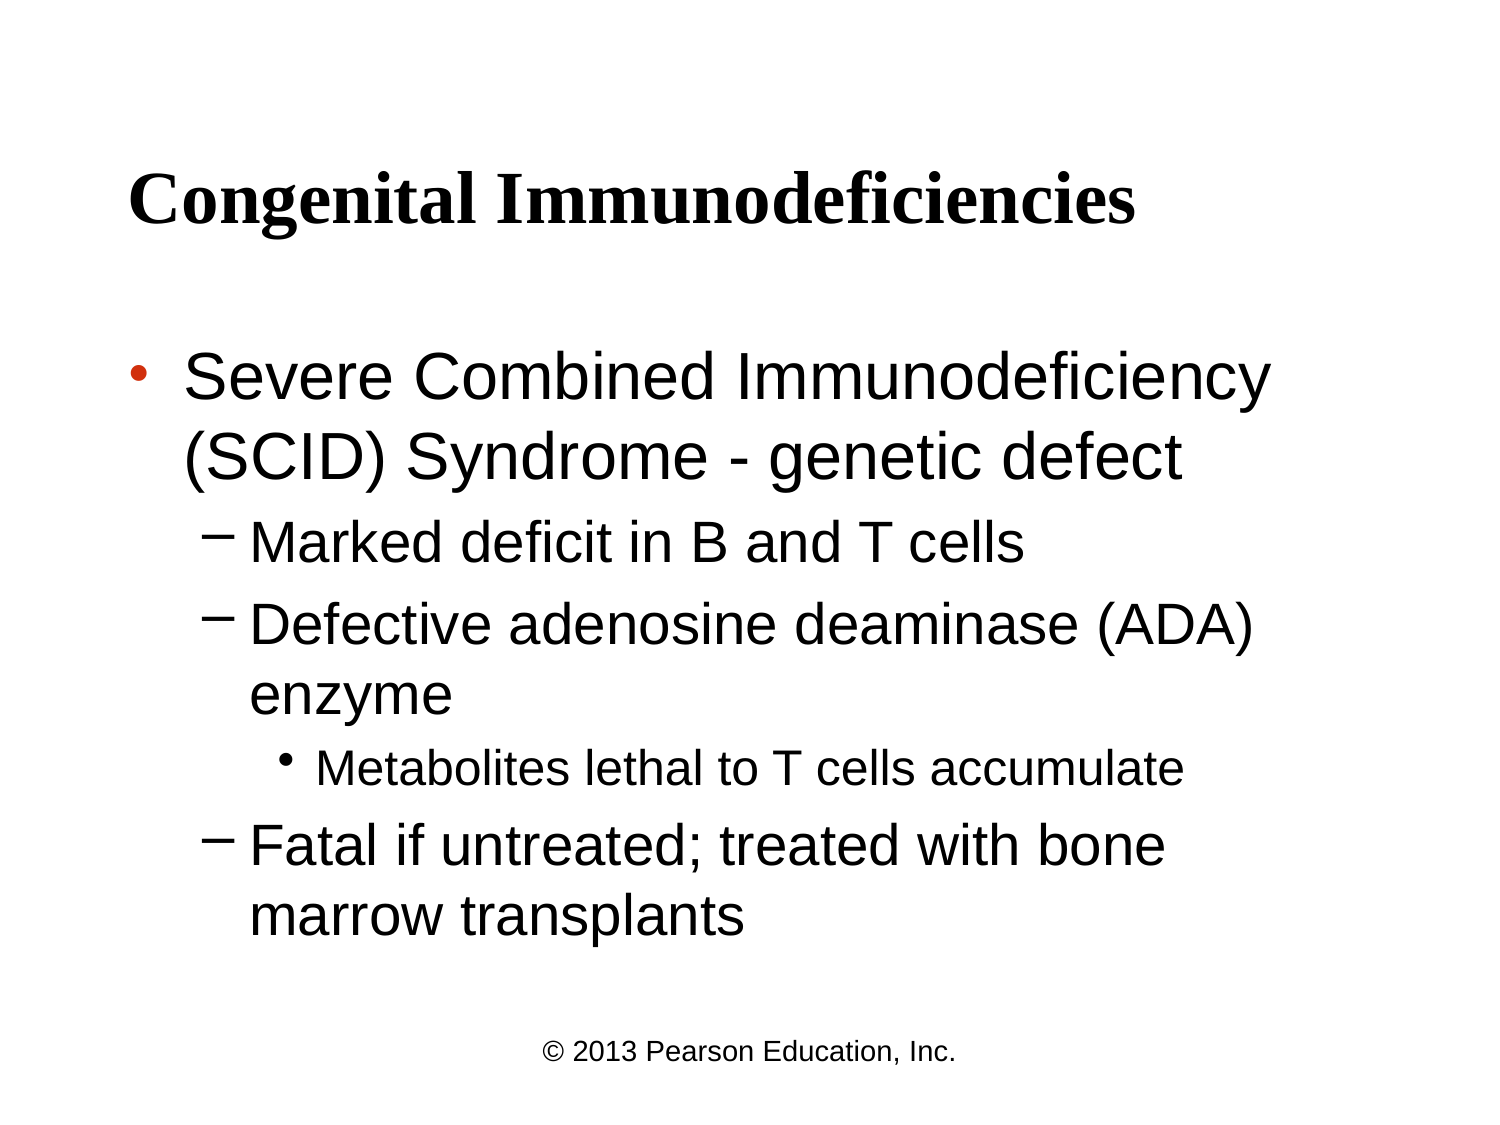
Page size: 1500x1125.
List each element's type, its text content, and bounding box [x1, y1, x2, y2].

footer © 2013 Pearson Education, Inc. [512, 1025, 988, 1100]
list Severe Combined Immunodeficiency (SCID) Syndrome - genetic defect Marked deficit in B and T cells Defective adenosine deaminase (ADA) enzyme Metabolites lethal to T cells accumulate Fatal if untreated; treated with bone marrow transplants [112, 324, 1388, 1001]
title Congenital Immunodeficiencies [112, 99, 1388, 288]
